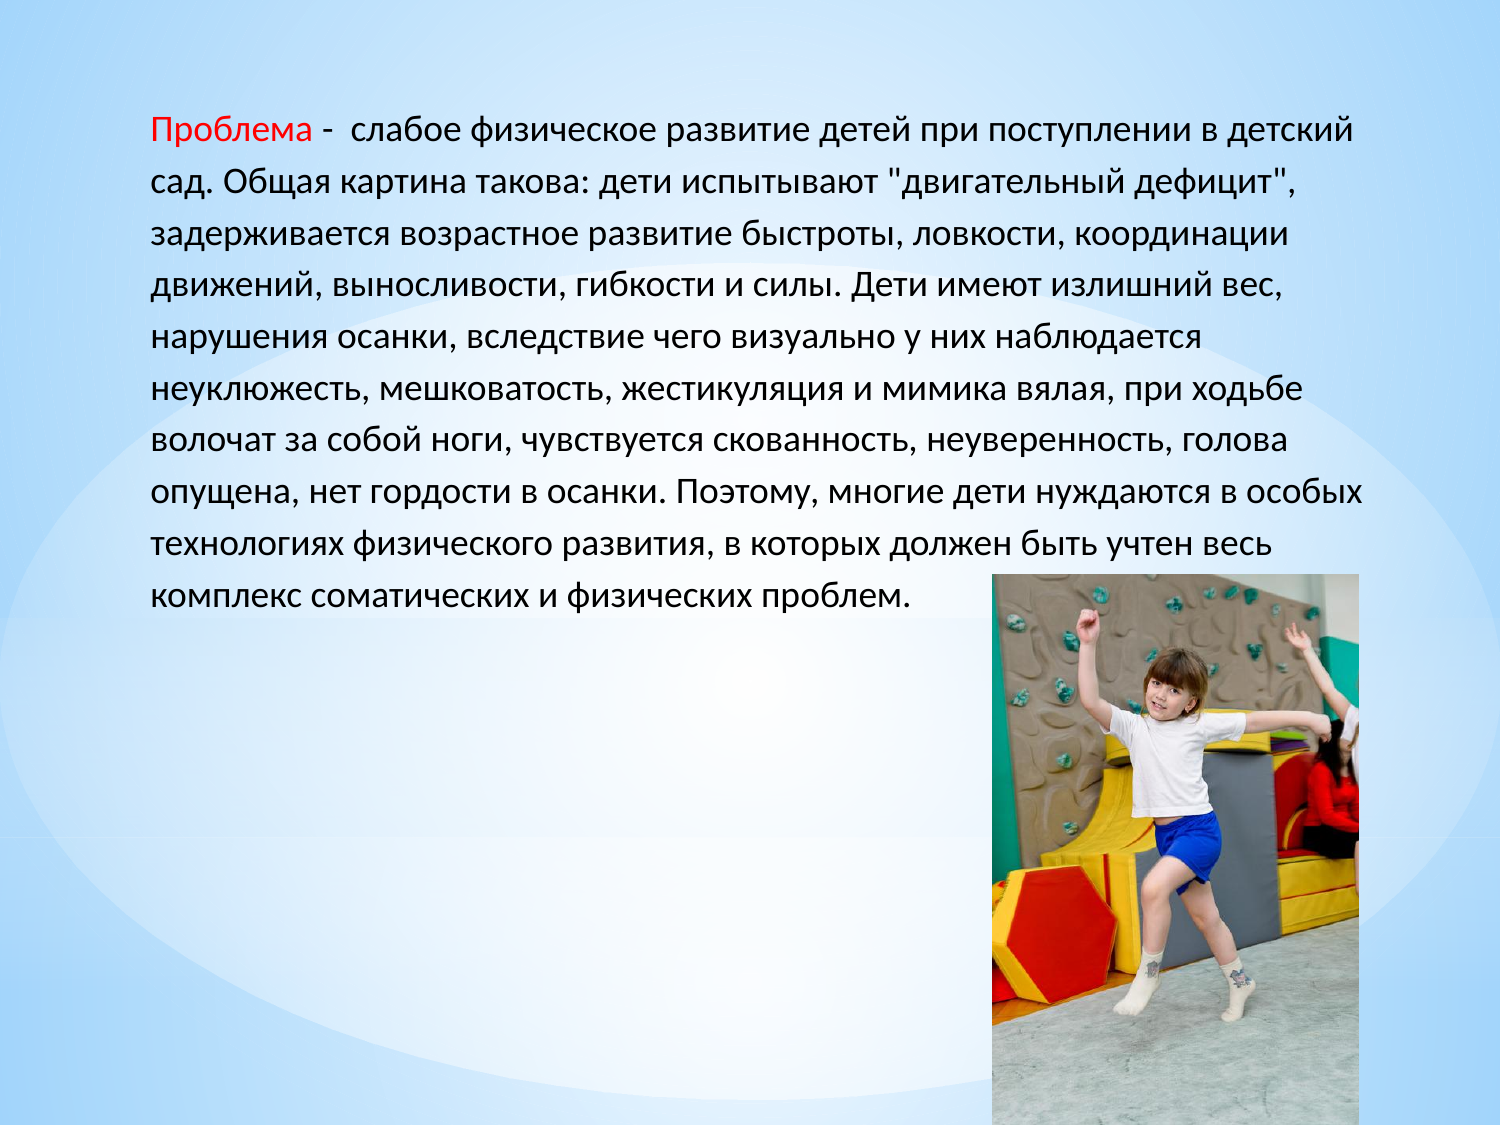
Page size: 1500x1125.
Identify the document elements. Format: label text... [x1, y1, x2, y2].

text_box Проблема - слабое физическое развитие детей при поступлении в детский сад. Общая картина такова: дети испытывают "двигательный дефицит", задерживается возрастное развитие быстроты, ловкости, координации движений, выносливости, гибкости и силы. Дети имеют излишний вес, нарушения осанки, вследствие чего визуально у них наблюдается неуклюжесть, мешковатость, жестикуляция и мимика вялая, при ходьбе волочат за собой ноги, чувствуется скованность, неуверенность, голова опущена, нет гордости в осанки. Поэтому, многие дети нуждаются в особых технологиях физического развития, в которых должен быть учтен весь комплекс соматических и физических проблем. [135, 89, 1400, 622]
picture [992, 574, 1360, 1125]
